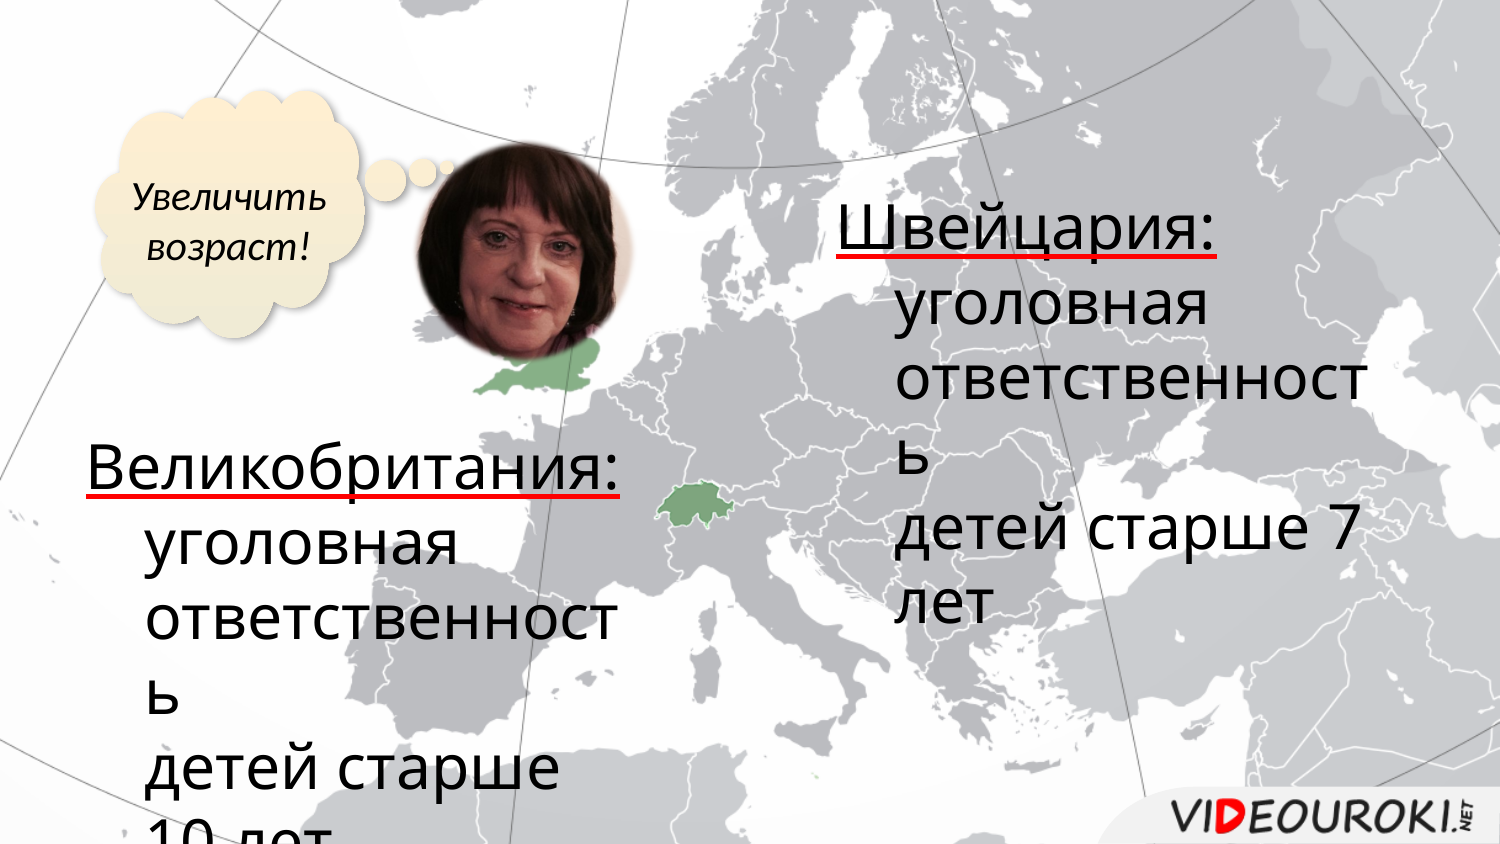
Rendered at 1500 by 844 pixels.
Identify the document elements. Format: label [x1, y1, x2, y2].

picture [0, 0, 1500, 844]
text_box [1097, 786, 1500, 844]
